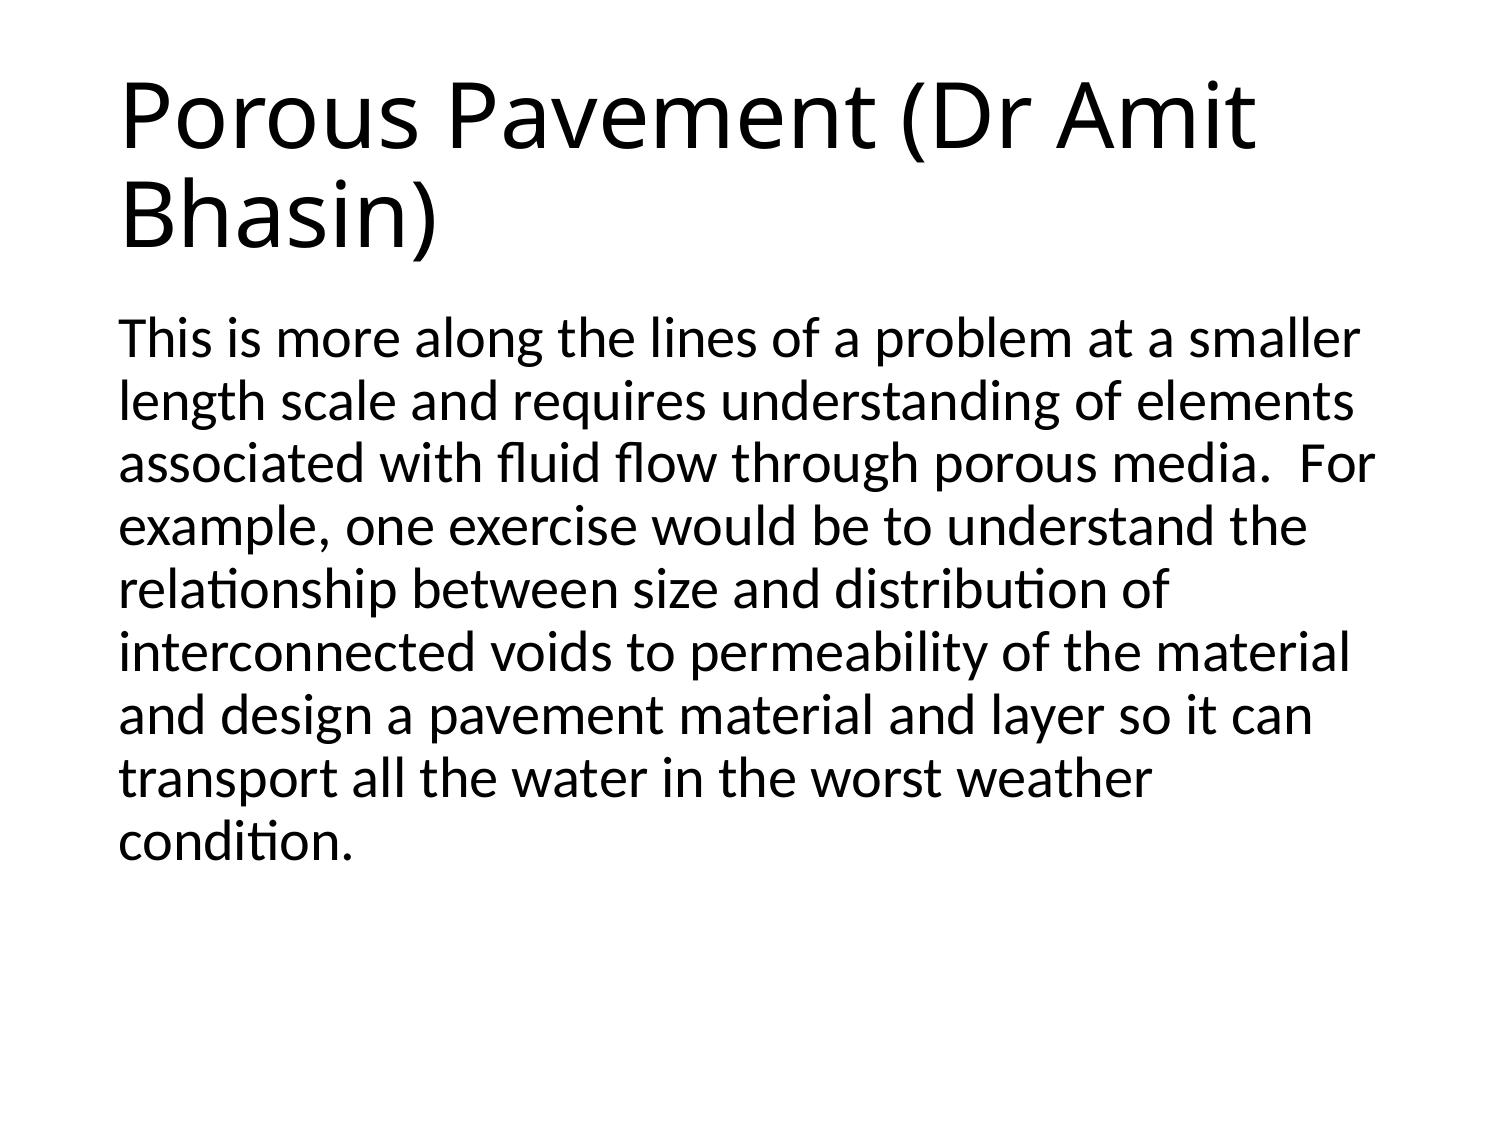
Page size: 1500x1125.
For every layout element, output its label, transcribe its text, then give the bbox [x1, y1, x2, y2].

list This is more along the lines of a problem at a smaller length scale and requires understanding of elements associated with fluid flow through porous media. For example, one exercise would be to understand the relationship between size and distribution of interconnected voids to permeability of the material and design a pavement material and layer so it can transport all the water in the worst weather condition. [103, 299, 1397, 1014]
title Porous Pavement (Dr Amit Bhasin) [103, 59, 1397, 278]
